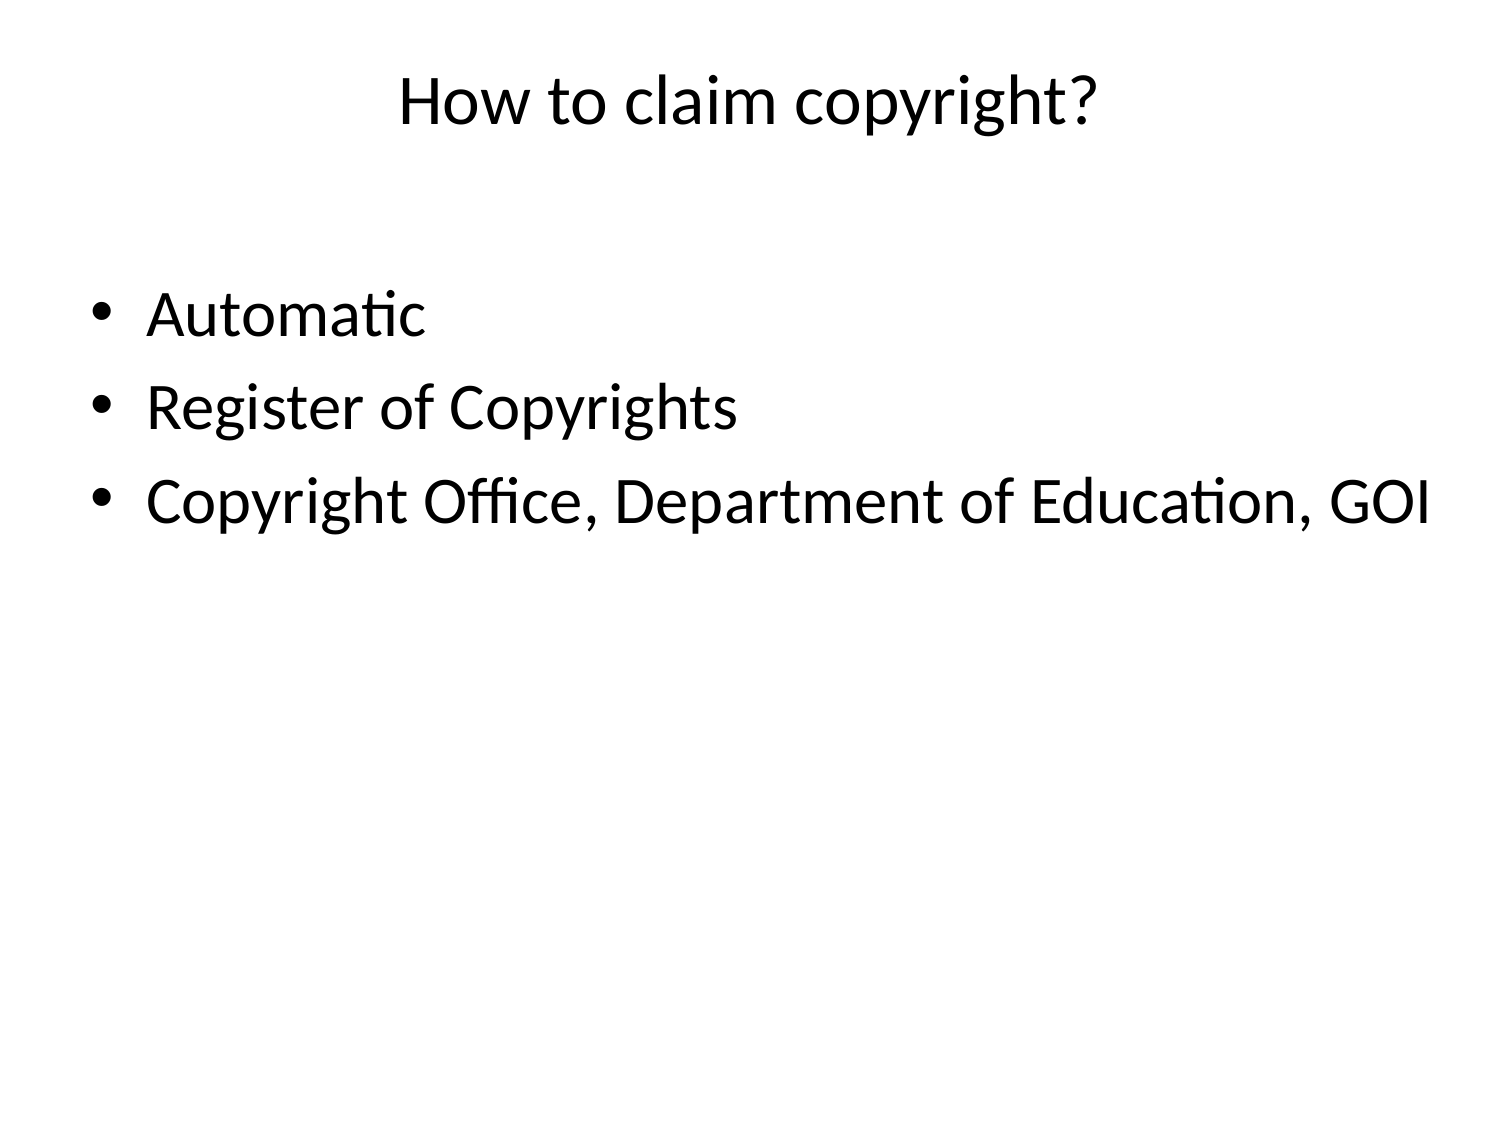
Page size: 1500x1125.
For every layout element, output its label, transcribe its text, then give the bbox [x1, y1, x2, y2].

title How to claim copyright? [75, 45, 1425, 233]
list Automatic Register of Copyrights Copyright Office, Department of Education, GOI [75, 262, 1475, 1005]
